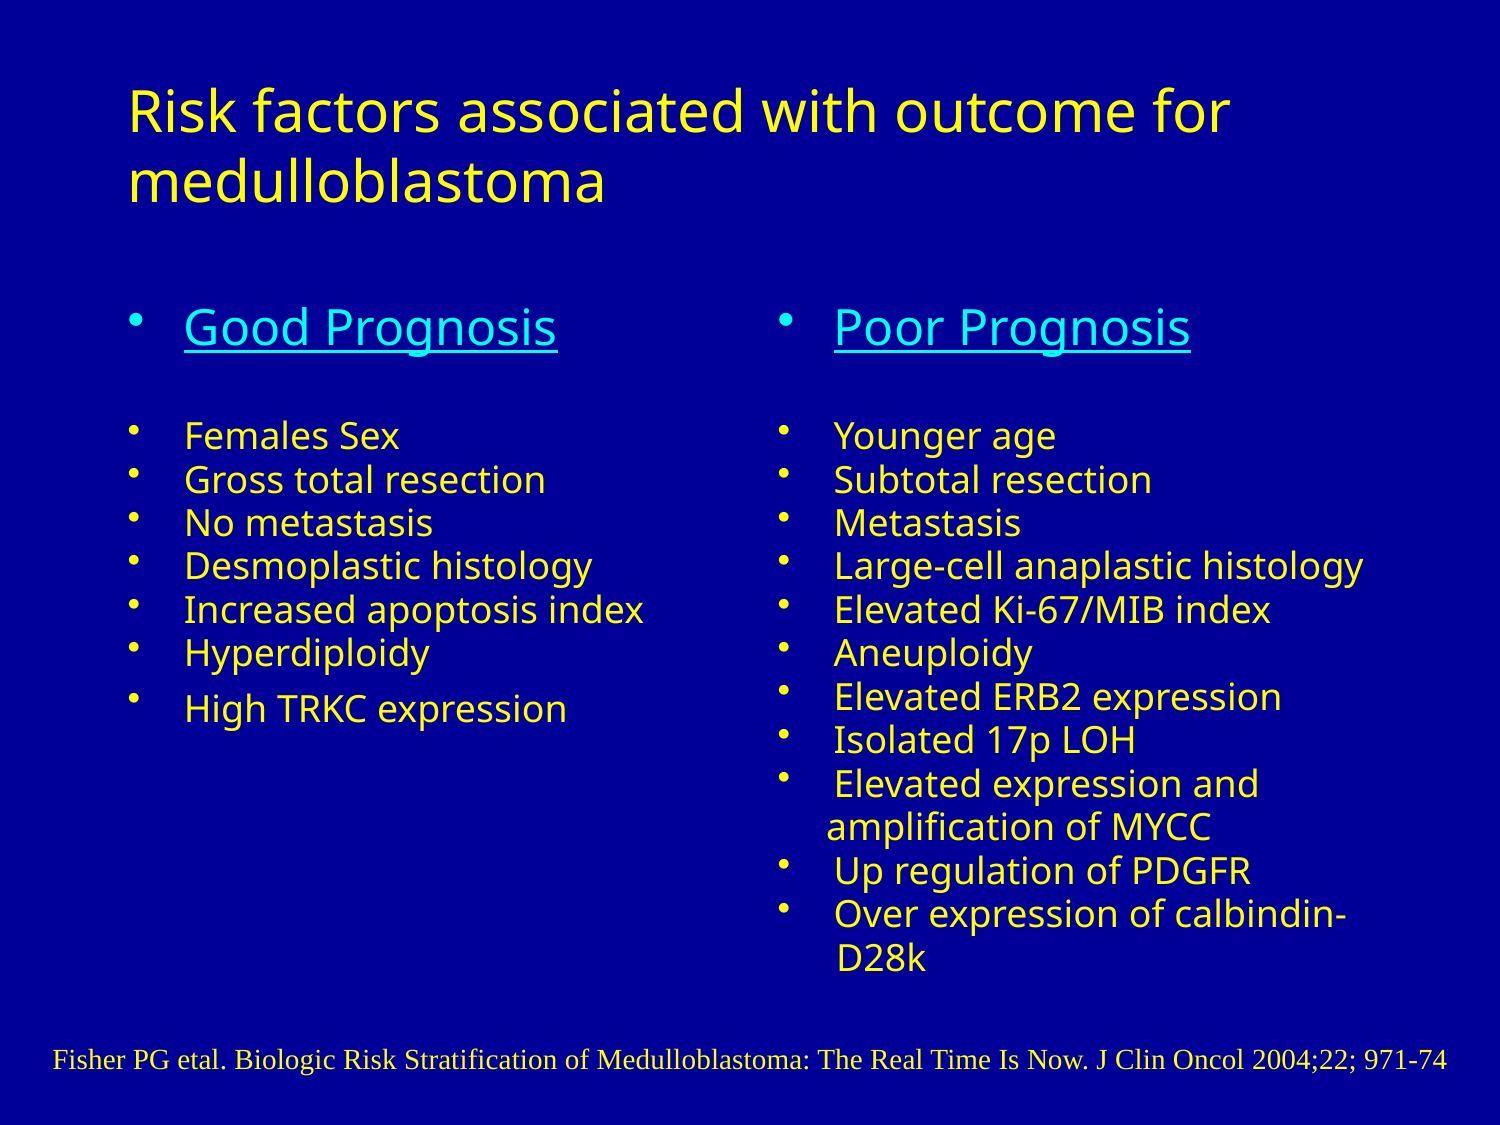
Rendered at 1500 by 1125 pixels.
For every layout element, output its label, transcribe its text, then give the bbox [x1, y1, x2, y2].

list Good Prognosis Females Sex Gross total resection No metastasis Desmoplastic histology Increased apoptosis index Hyperdiploidy High TRKC expression [112, 299, 738, 1012]
text_box Fisher PG etal. Biologic Risk Stratification of Medulloblastoma: The Real Time Is Now. J Clin Oncol 2004;22; 971-74 [37, 1012, 1500, 1088]
list Poor Prognosis Younger age Subtotal resection Metastasis Large-cell anaplastic histology Elevated Ki-67/MIB index Aneuploidy Elevated ERB2 expression Isolated 17p LOH Elevated expression and amplification of MYCC Up regulation of PDGFR Over expression of calbindin- D28k [762, 299, 1388, 1012]
title Risk factors associated with outcome for medulloblastoma [112, 50, 1388, 238]
